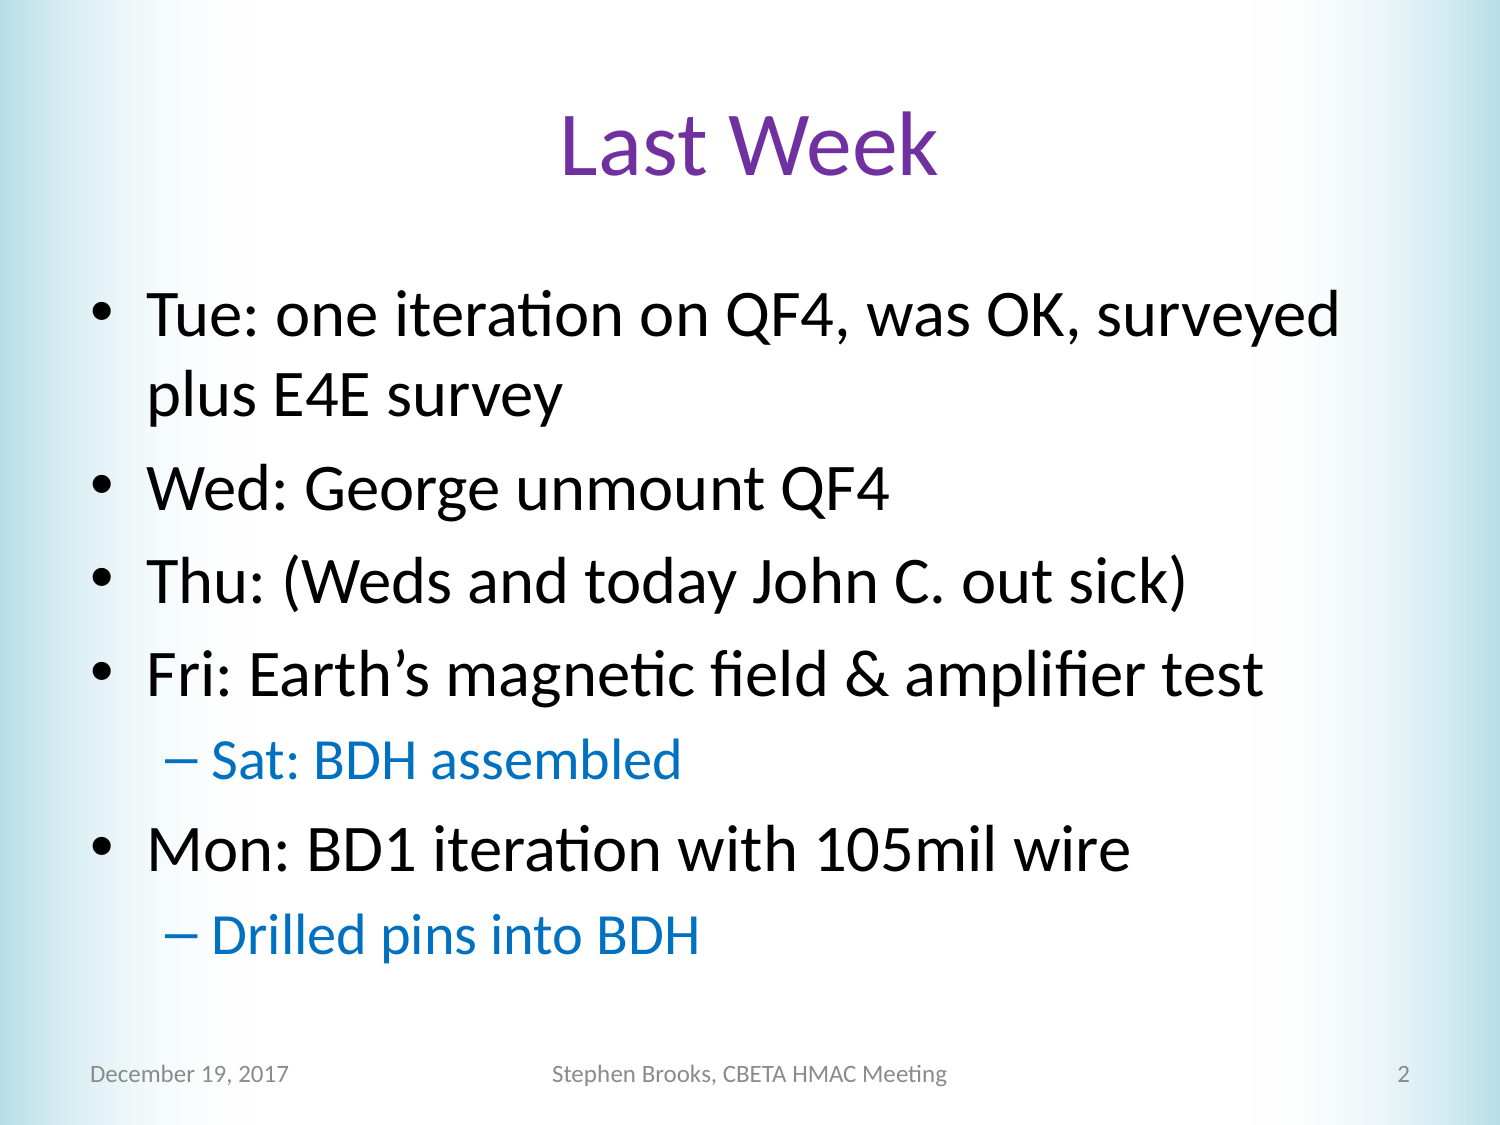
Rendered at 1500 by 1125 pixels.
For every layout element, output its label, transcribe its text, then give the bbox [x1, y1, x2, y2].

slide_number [75, 1042, 425, 1103]
footer Stephen Brooks, CBETA HMAC Meeting [512, 1042, 988, 1103]
list Tue: one iteration on QF4, was OK, surveyed plus E4E survey Wed: George unmount QF4 Thu: (Weds and today John C. out sick) Fri: Earth’s magnetic field & amplifier test Sat: BDH assembled Mon: BD1 iteration with 105mil wire Drilled pins into BDH [75, 262, 1425, 1005]
slide_number 2 [1074, 1042, 1425, 1103]
title Last Week [75, 45, 1425, 233]
